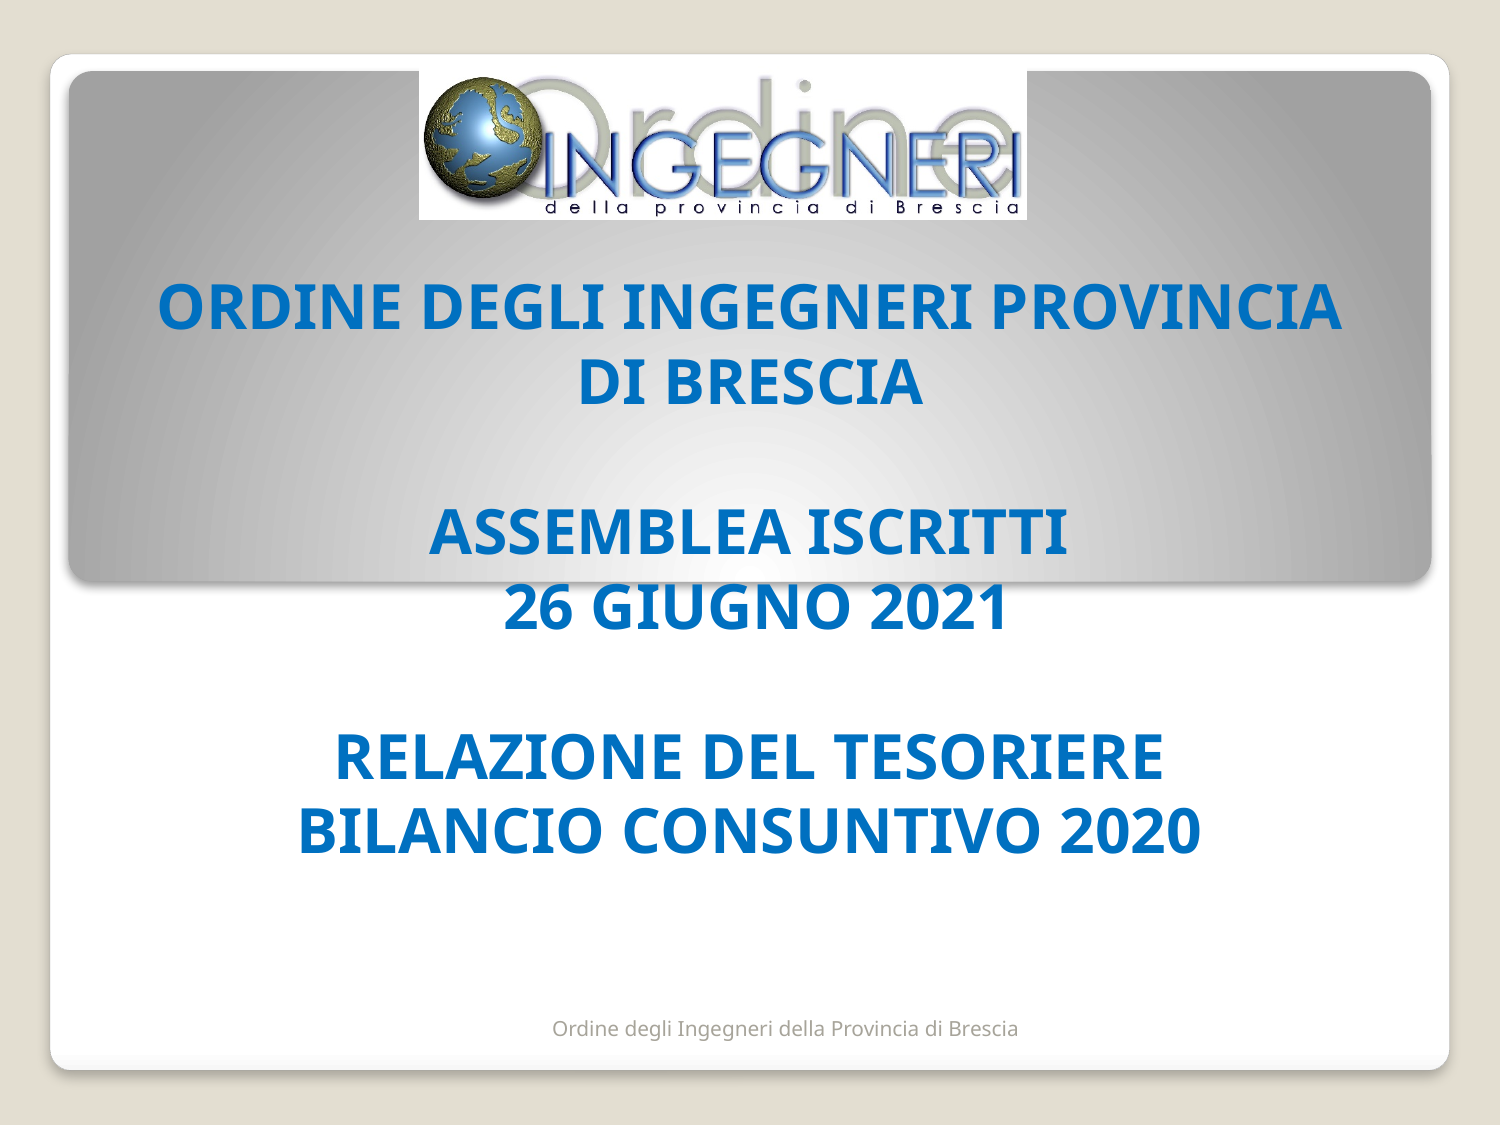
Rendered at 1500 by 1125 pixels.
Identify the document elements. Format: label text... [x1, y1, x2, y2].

title ORDINE DEGLI INGEGNERI PROVINCIA DI BRESCIA ASSEMBLEA ISCRITTI 26 GIUGNO 2021 RELAZIONE DEL TESORIERE BILANCIO CONSUNTIVO 2020 [147, 278, 1353, 965]
picture [418, 66, 1028, 220]
footer Ordine degli Ingegneri della Provincia di Brescia [513, 987, 1058, 1048]
